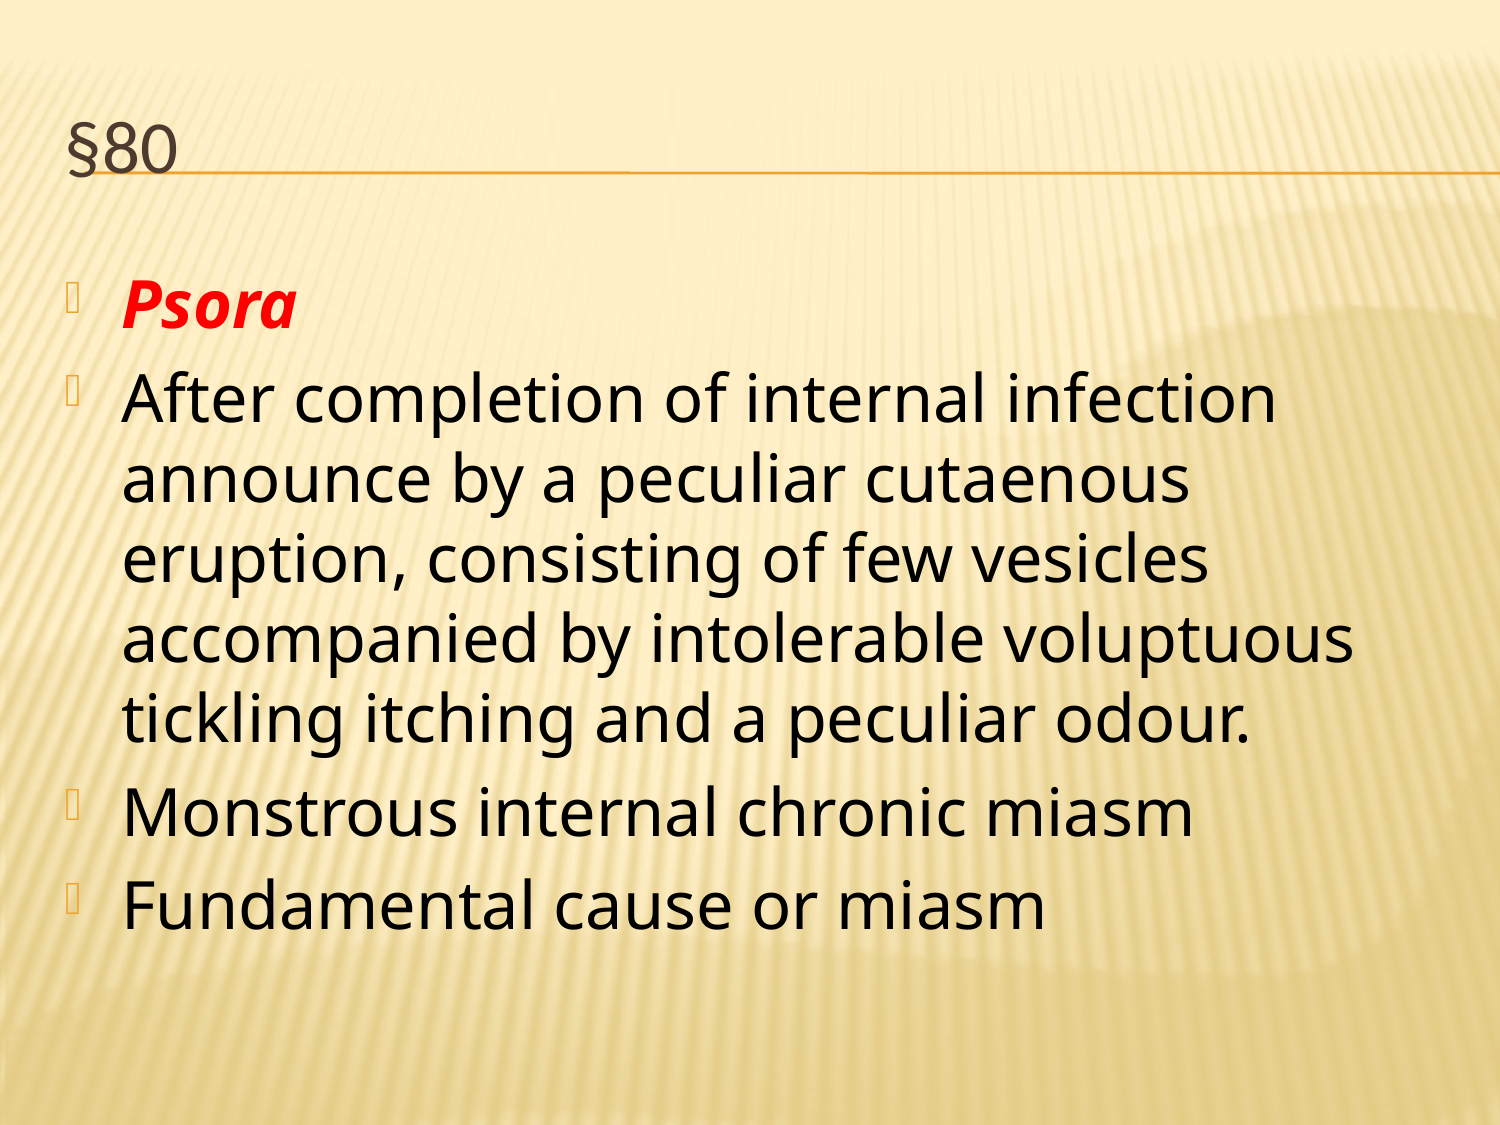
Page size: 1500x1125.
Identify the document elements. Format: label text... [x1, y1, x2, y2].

list Psora After completion of internal infection announce by a peculiar cutaenous eruption, consisting of few vesicles accompanied by intolerable voluptuous tickling itching and a peculiar odour. Monstrous internal chronic miasm Fundamental cause or miasm [50, 254, 1475, 998]
title §80 [50, 75, 1475, 213]
